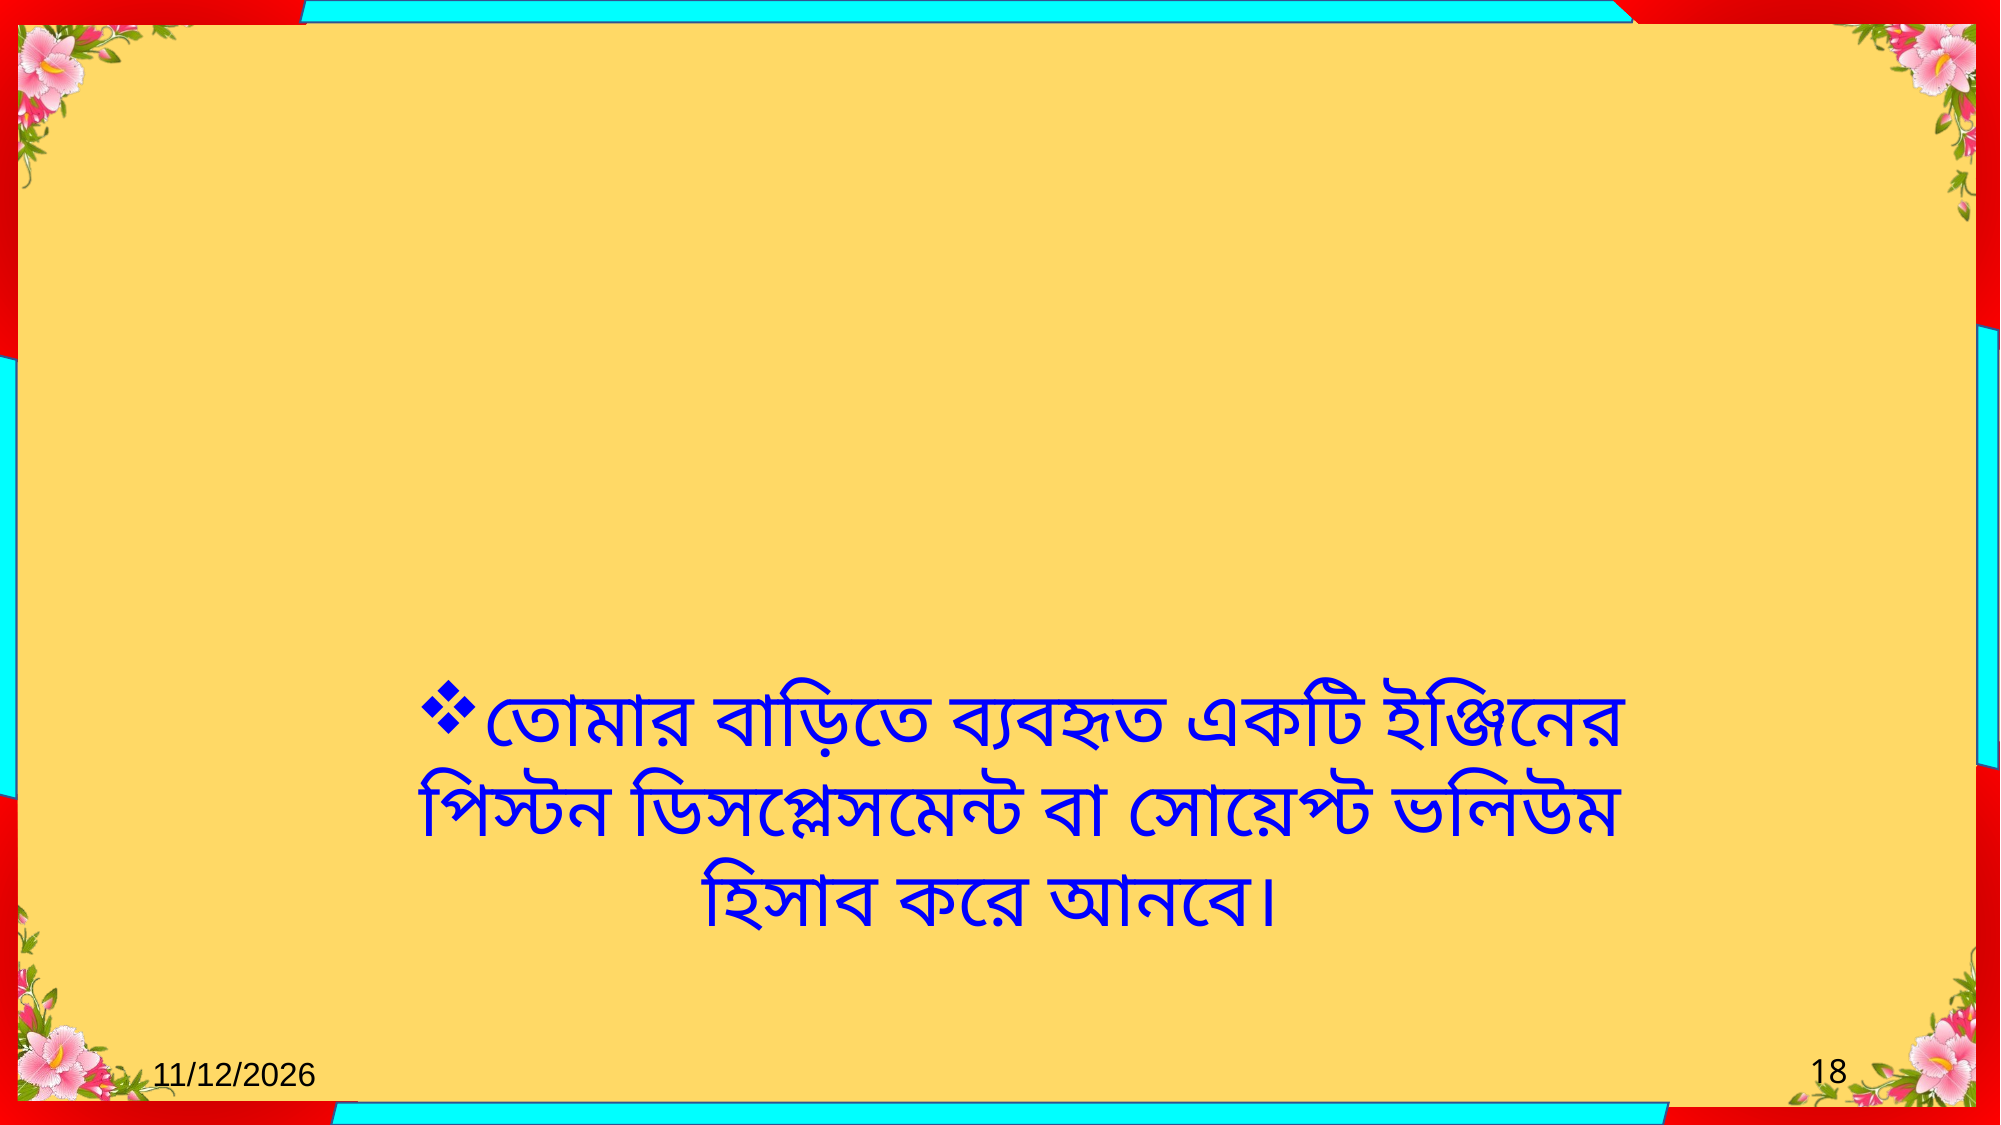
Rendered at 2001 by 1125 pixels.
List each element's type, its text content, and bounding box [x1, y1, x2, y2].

slide_number 07-Aug-21 [137, 1042, 588, 1103]
text_box তোমার বাড়িতে ব্যবহৃত একটি ইঞ্জিনের পিস্টন ডিসপ্লেসমেন্ট বা সোয়েপ্ট ভলিউম হিসাব করে আনবে। [361, 788, 1679, 901]
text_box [309, 62, 1691, 788]
picture [1786, 24, 1976, 225]
picture [1786, 922, 1976, 1107]
picture [18, 901, 199, 1101]
picture [18, 25, 218, 213]
slide_number 18 [1412, 1042, 1863, 1103]
